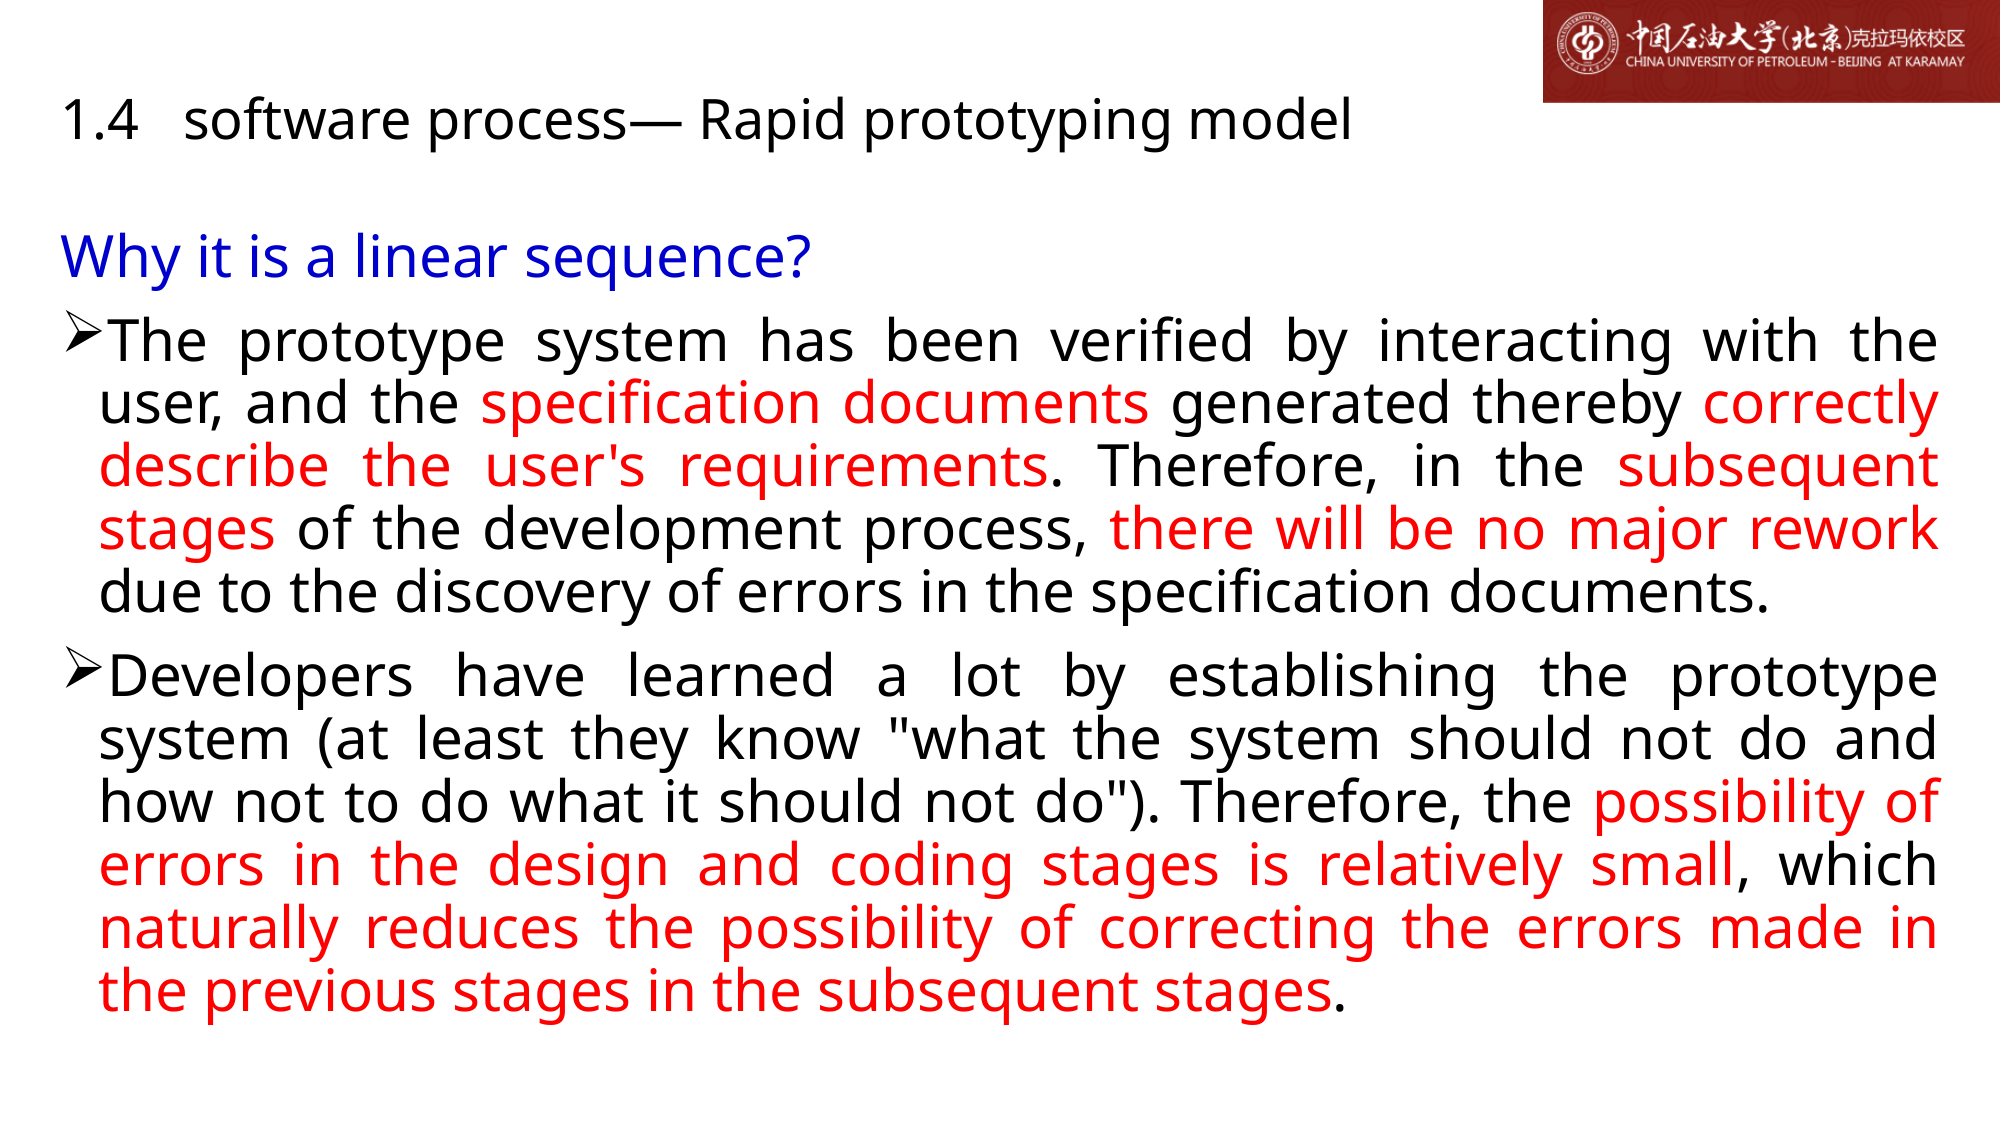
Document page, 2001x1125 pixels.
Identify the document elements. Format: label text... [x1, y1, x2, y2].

title 1.4 software process— Rapid prototyping model [45, 64, 1533, 178]
picture [1543, 0, 2000, 103]
list Why it is a linear sequence? The prototype system has been verified by interacting with the user, and the specification documents generated thereby correctly describe the user's requirements. Therefore, in the subsequent stages of the development process, there will be no major rework due to the discovery of errors in the specification documents. Developers have learned a lot by establishing the prototype system (at least they know "what the system should not do and how not to do what it should not do"). Therefore, the possibility of errors in the design and coding stages is relatively small, which naturally reduces the possibility of correcting the errors made in the previous stages in the subsequent stages. [45, 219, 1955, 867]
